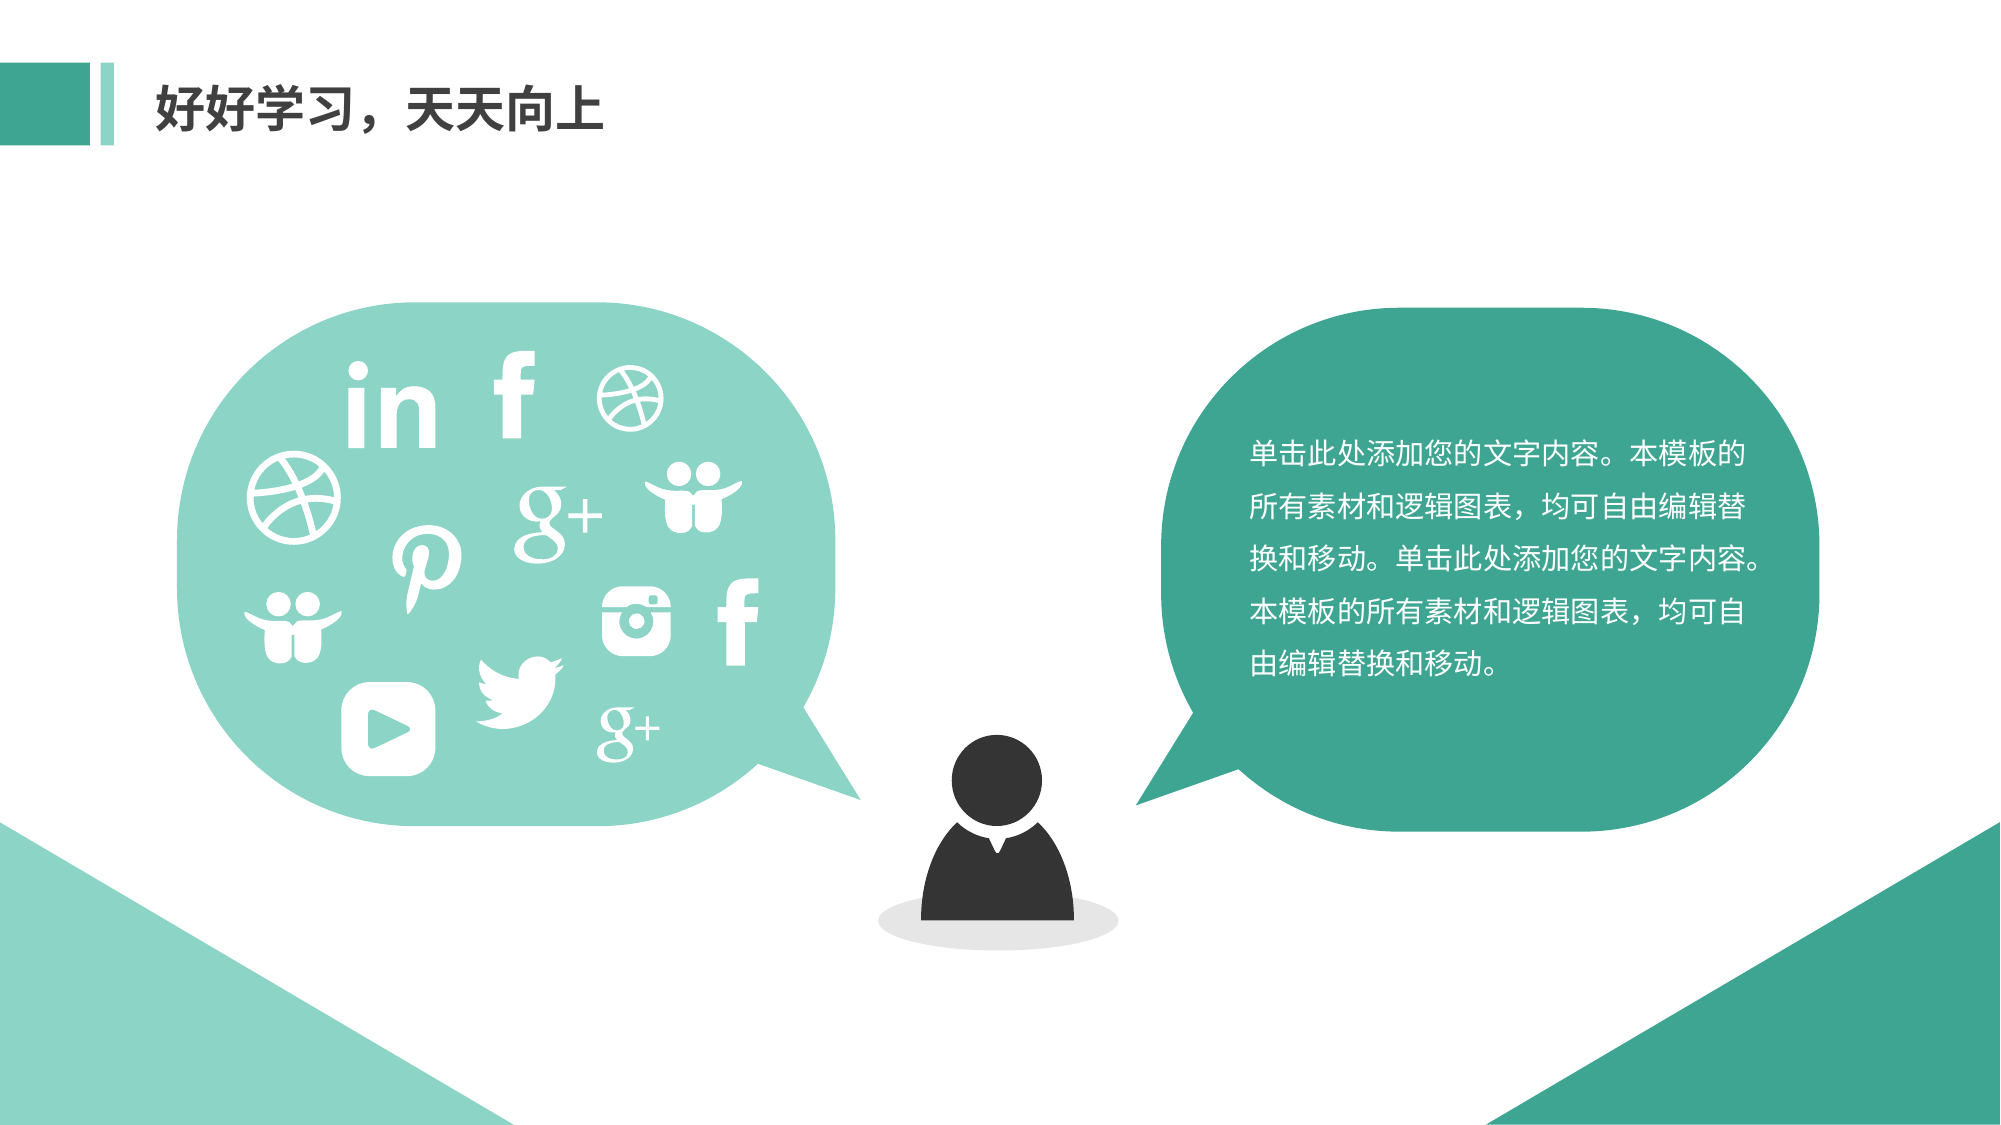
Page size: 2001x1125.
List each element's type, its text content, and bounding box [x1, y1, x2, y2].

text_box [0, 821, 517, 1125]
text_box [0, 62, 114, 146]
text_box [1483, 820, 2000, 1125]
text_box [1161, 307, 1820, 832]
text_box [177, 302, 836, 827]
text_box 好好学习，天天向上 [140, 69, 633, 145]
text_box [878, 734, 1119, 951]
